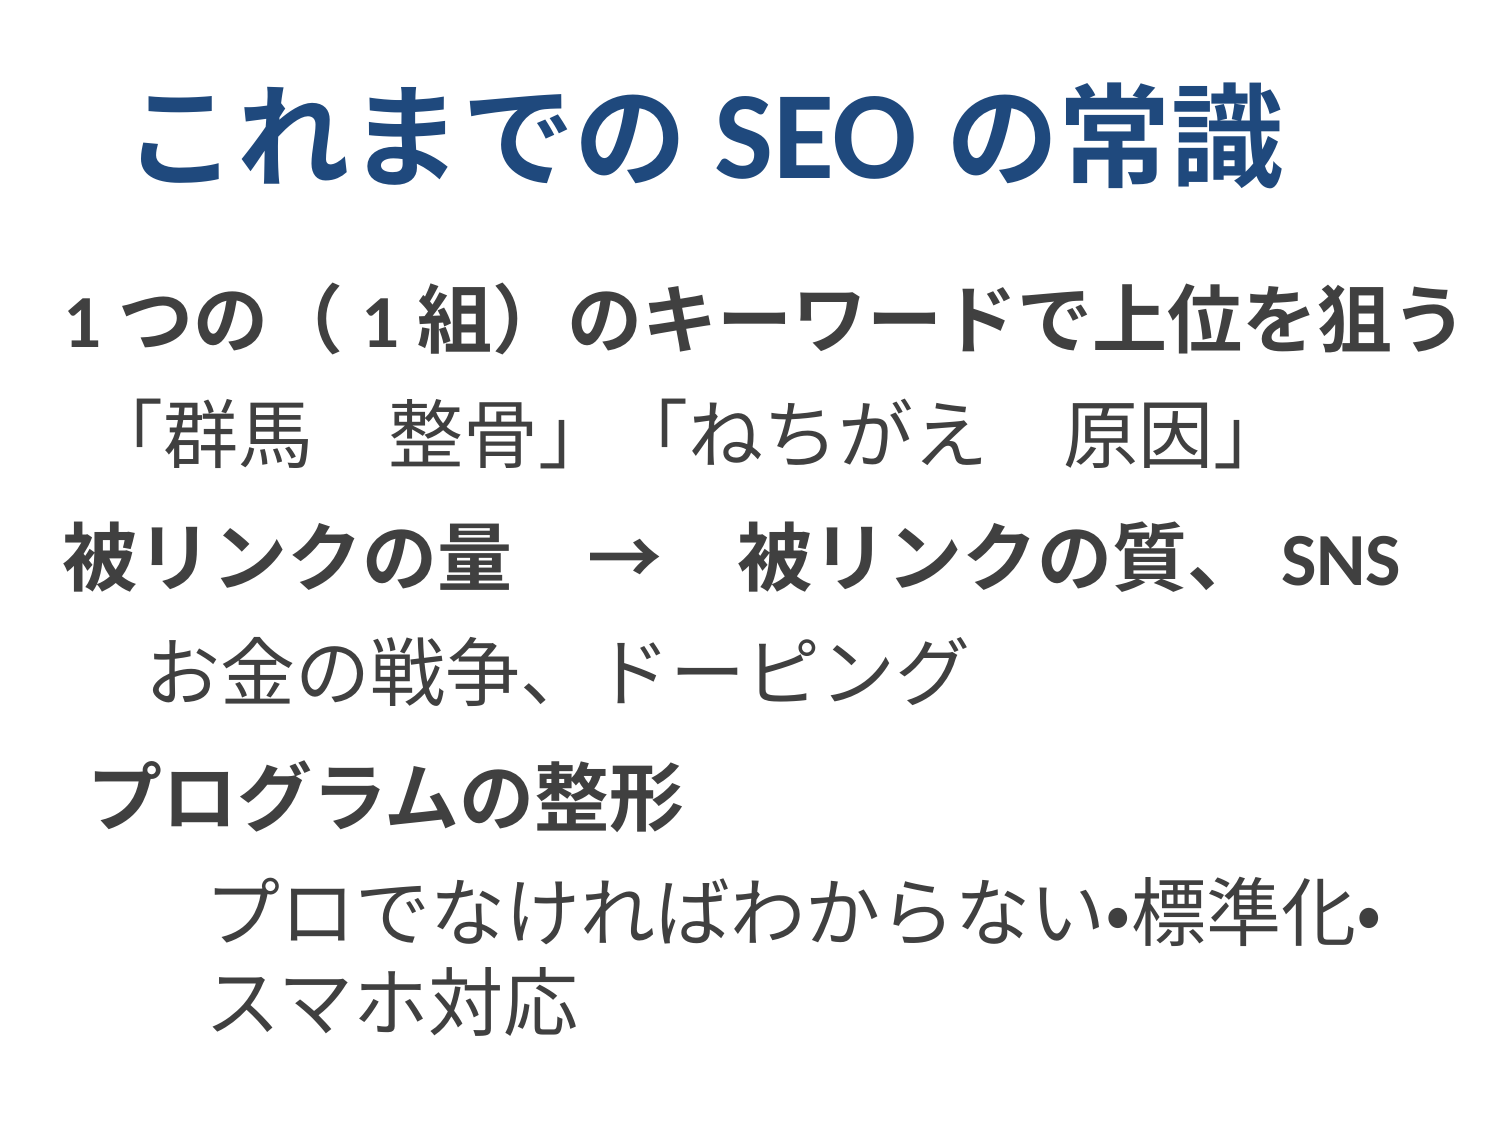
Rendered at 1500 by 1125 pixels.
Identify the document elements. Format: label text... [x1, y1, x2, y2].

text_box 被リンクの量 → 被リンクの質、SNS [48, 502, 1417, 608]
text_box プログラムの整形 [72, 742, 700, 848]
text_box これまでのSEOの常識 [110, 46, 1299, 212]
text_box お金の戦争、ドーピング [55, 557, 1012, 723]
text_box 1つの（1組）のキーワードで上位を狙う [48, 265, 1483, 370]
text_box 「群馬 整骨」「ねちがえ 原因」 [74, 320, 1304, 486]
text_box プロでなければわからない・標準化・ スマホ対応 [190, 797, 1397, 1053]
